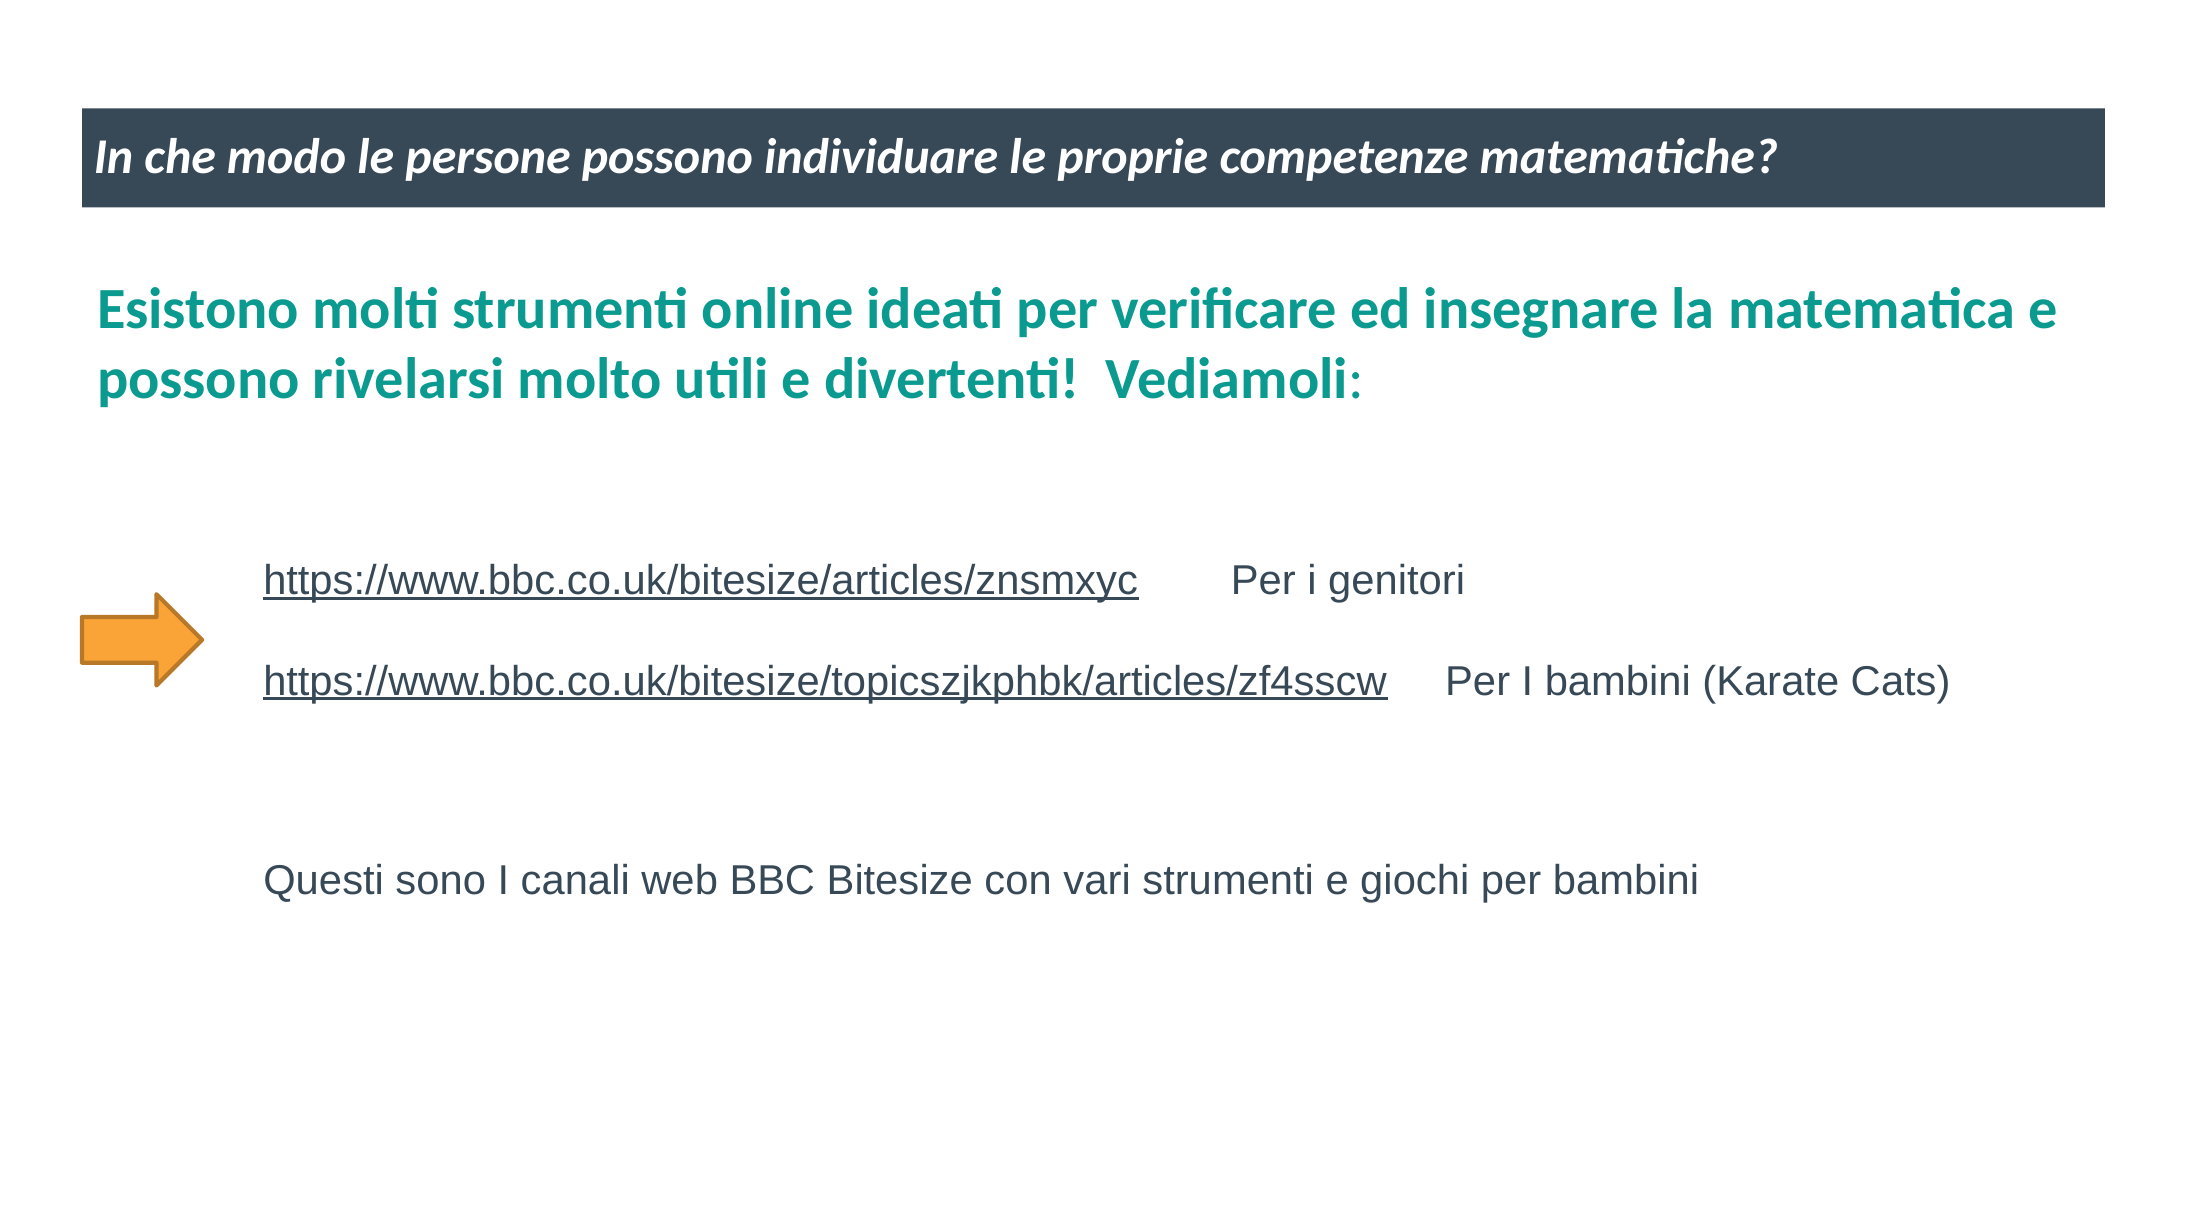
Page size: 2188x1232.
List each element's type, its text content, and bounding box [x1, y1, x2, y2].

list In che modo le persone possono individuare le proprie competenze matematiche? [82, 108, 2105, 208]
text_box Esistono molti strumenti online ideati per verificare ed insegnare la matematica e possono rivelarsi molto utili e divertenti! Vediamoli: [82, 262, 2105, 418]
text_box https://www.bbc.co.uk/bitesize/articles/znsmxyc Per i genitori https://www.bbc.co.uk/bitesize/topicszjkphbk/articles/zf4sscw Per I bambini (Karate Cats) Questi sono I canali web BBC Bitesize con vari strumenti e giochi per bambini [248, 545, 1966, 961]
text_box [79, 592, 205, 688]
